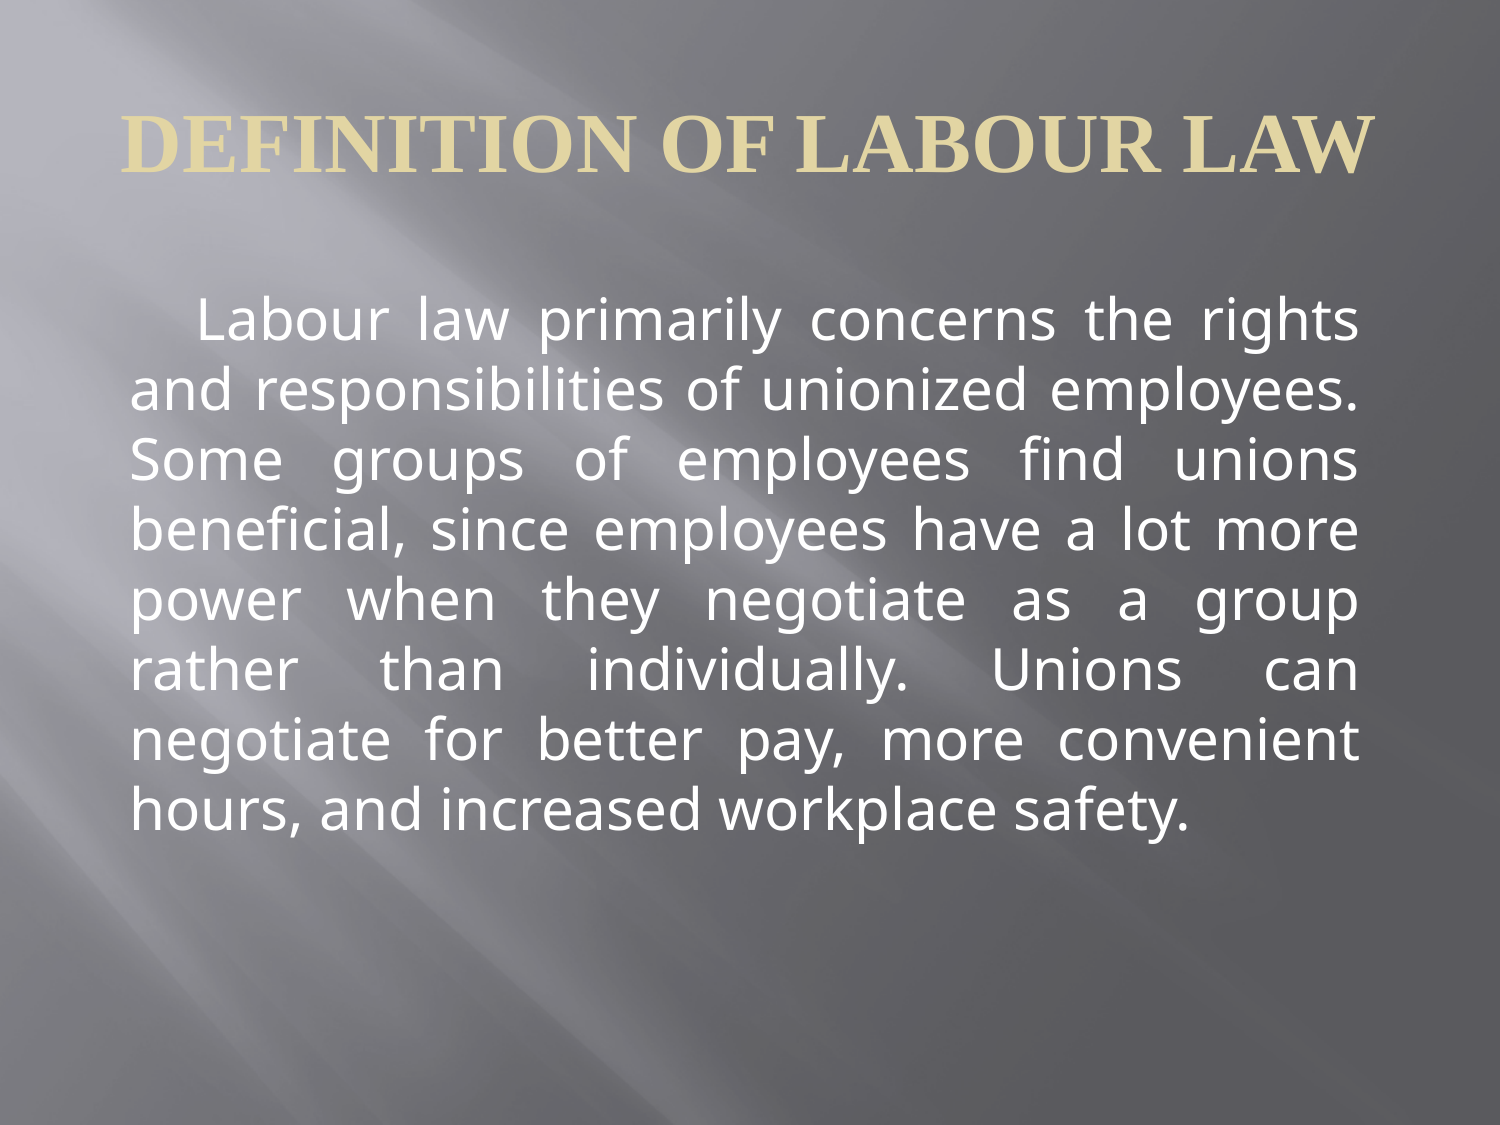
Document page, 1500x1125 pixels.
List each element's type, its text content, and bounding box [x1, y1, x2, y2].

title DEFINITION OF LABOUR LAW [75, 45, 1425, 233]
list Labour law primarily concerns the rights and responsibilities of unionized employees. Some groups of employees find unions beneficial, since employees have a lot more power when they negotiate as a group rather than individually. Unions can negotiate for better pay, more convenient hours, and increased workplace safety. [24, 275, 1375, 1048]
